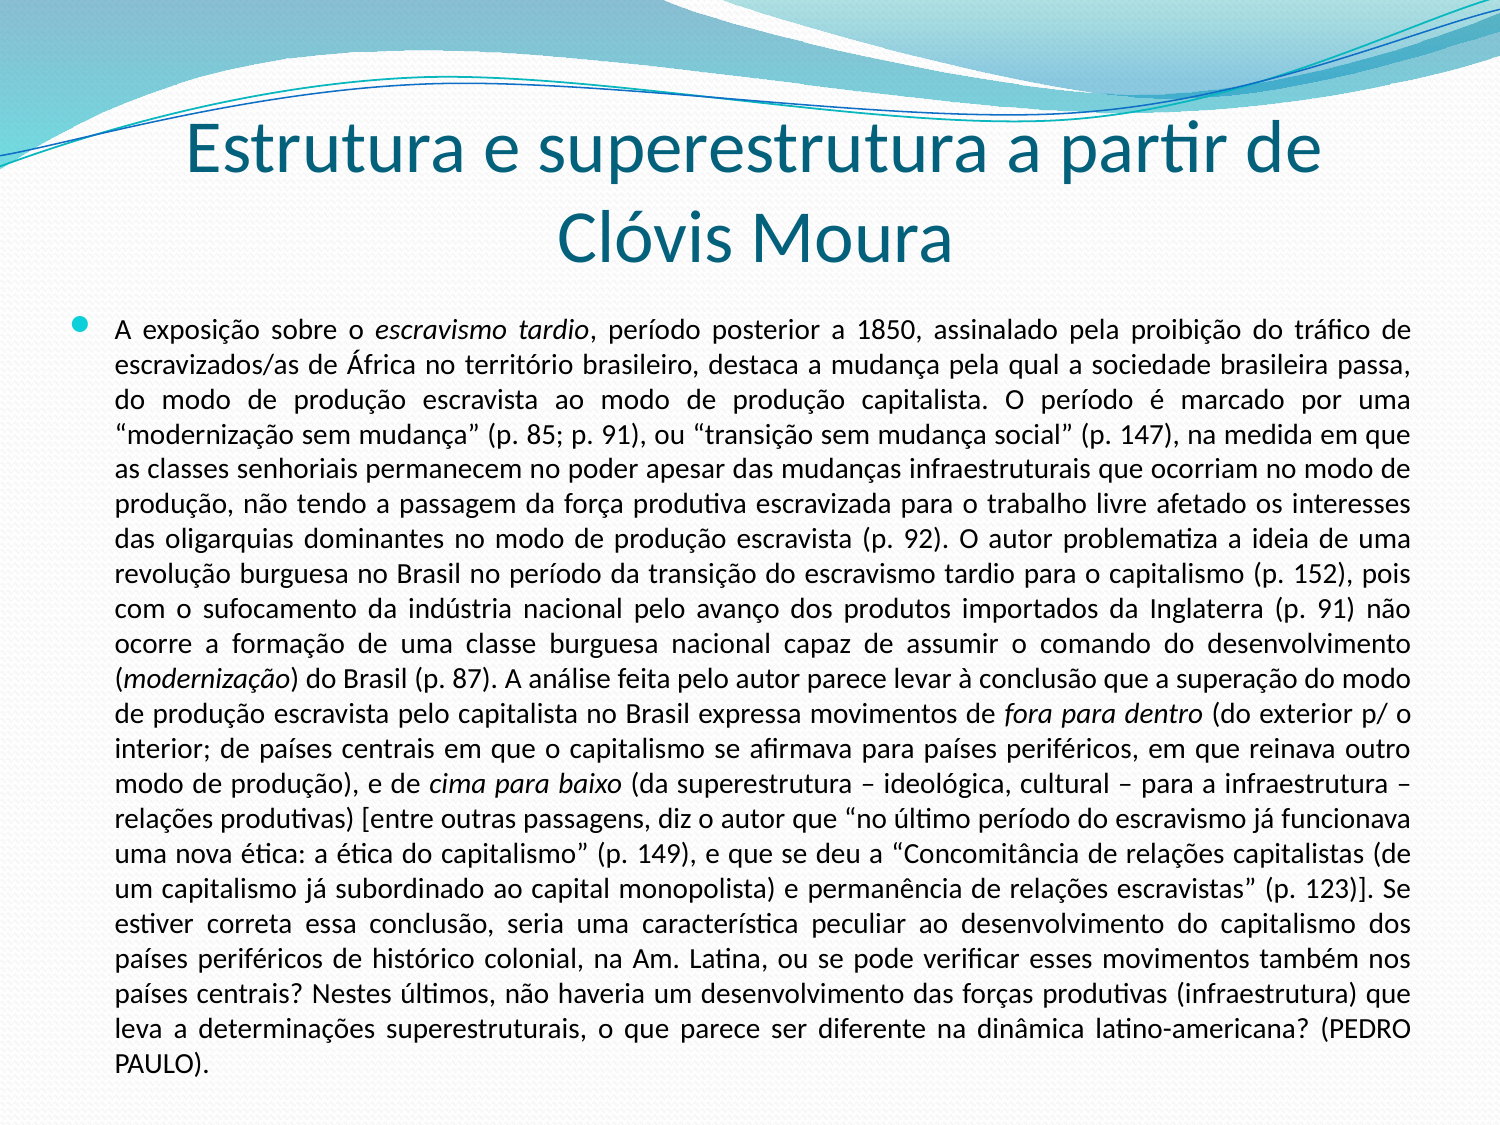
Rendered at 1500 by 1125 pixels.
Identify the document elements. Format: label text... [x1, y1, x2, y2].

list A exposição sobre o escravismo tardio, período posterior a 1850, assinalado pela proibição do tráfico de escravizados/as de África no território brasileiro, destaca a mudança pela qual a sociedade brasileira passa, do modo de produção escravista ao modo de produção capitalista. O período é marcado por uma “modernização sem mudança” (p. 85; p. 91), ou “transição sem mudança social” (p. 147), na medida em que as classes senhoriais permanecem no poder apesar das mudanças infraestruturais que ocorriam no modo de produção, não tendo a passagem da força produtiva escravizada para o trabalho livre afetado os interesses das oligarquias dominantes no modo de produção escravista (p. 92). O autor problematiza a ideia de uma revolução burguesa no Brasil no período da transição do escravismo tardio para o capitalismo (p. 152), pois com o sufocamento da indústria nacional pelo avanço dos produtos importados da Inglaterra (p. 91) não ocorre a formação de uma classe burguesa nacional capaz de assumir o comando do desenvolvimento (modernização) do Brasil (p. 87). A análise feita pelo autor parece levar à conclusão que a superação do modo de produção escravista pelo capitalista no Brasil expressa movimentos de fora para dentro (do exterior p/ o interior; de países centrais em que o capitalismo se afirmava para países periféricos, em que reinava outro modo de produção), e de cima para baixo (da superestrutura – ideológica, cultural – para a infraestrutura – relações produtivas) [entre outras passagens, diz o autor que “no último período do escravismo já funcionava uma nova ética: a ética do capitalismo” (p. 149), e que se deu a “Concomitância de relações capitalistas (de um capitalismo já subordinado ao capital monopolista) e permanência de relações escravistas” (p. 123)]. Se estiver correta essa conclusão, seria uma característica peculiar ao desenvolvimento do capitalismo dos países periféricos de histórico colonial, na Am. Latina, ou se pode verificar esses movimentos também nos países centrais? Nestes últimos, não haveria um desenvolvimento das forças produtivas (infraestrutura) que leva a determinações superestruturais, o que parece ser diferente na dinâmica latino-americana? (PEDRO PAULO). [54, 302, 1427, 1080]
title Estrutura e superestrutura a partir de Clóvis Moura [80, 90, 1431, 278]
